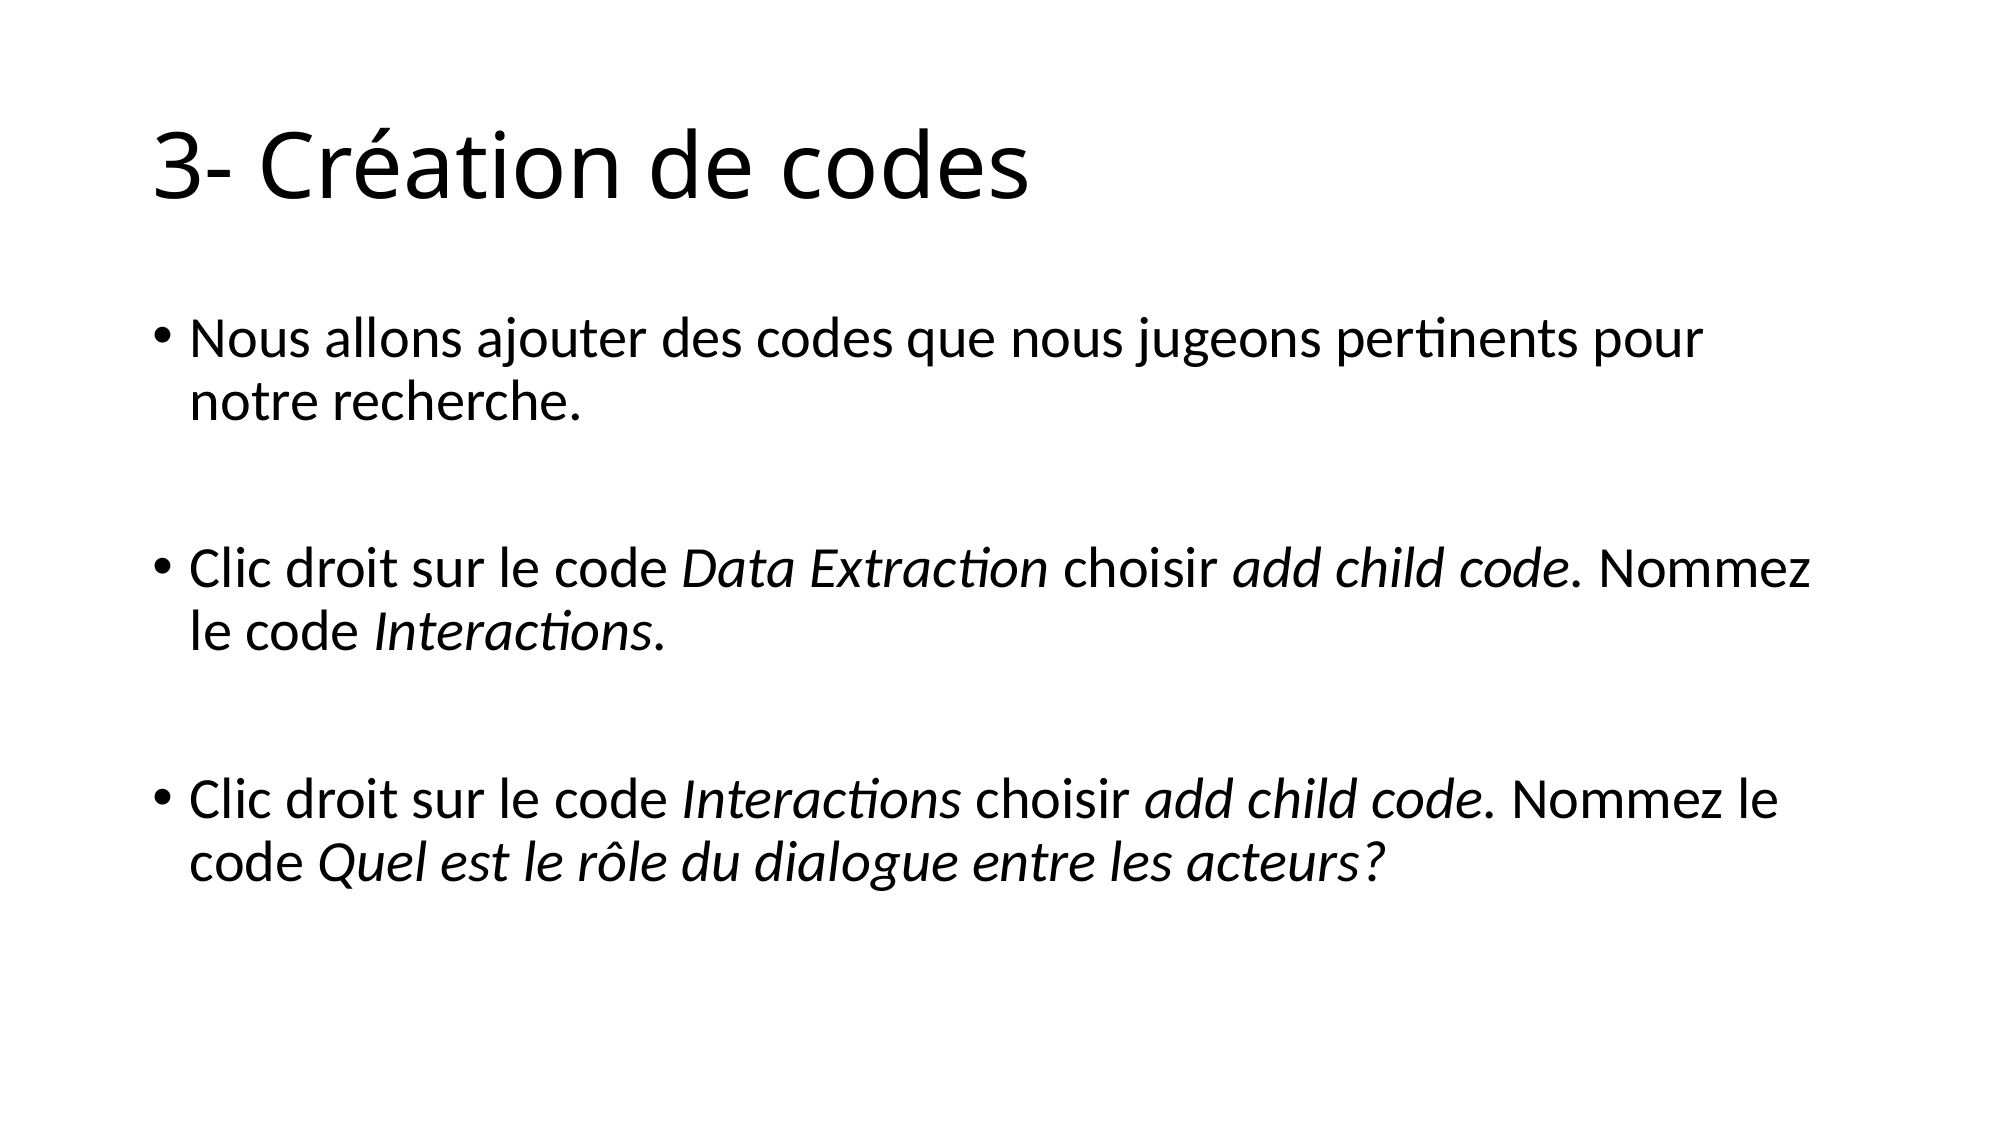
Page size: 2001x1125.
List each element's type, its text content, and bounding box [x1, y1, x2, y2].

list Nous allons ajouter des codes que nous jugeons pertinents pour notre recherche. Clic droit sur le code Data Extraction choisir add child code. Nommez le code Interactions. Clic droit sur le code Interactions choisir add child code. Nommez le code Quel est le rôle du dialogue entre les acteurs? [137, 299, 1863, 1014]
title 3- Création de codes [137, 59, 1863, 278]
